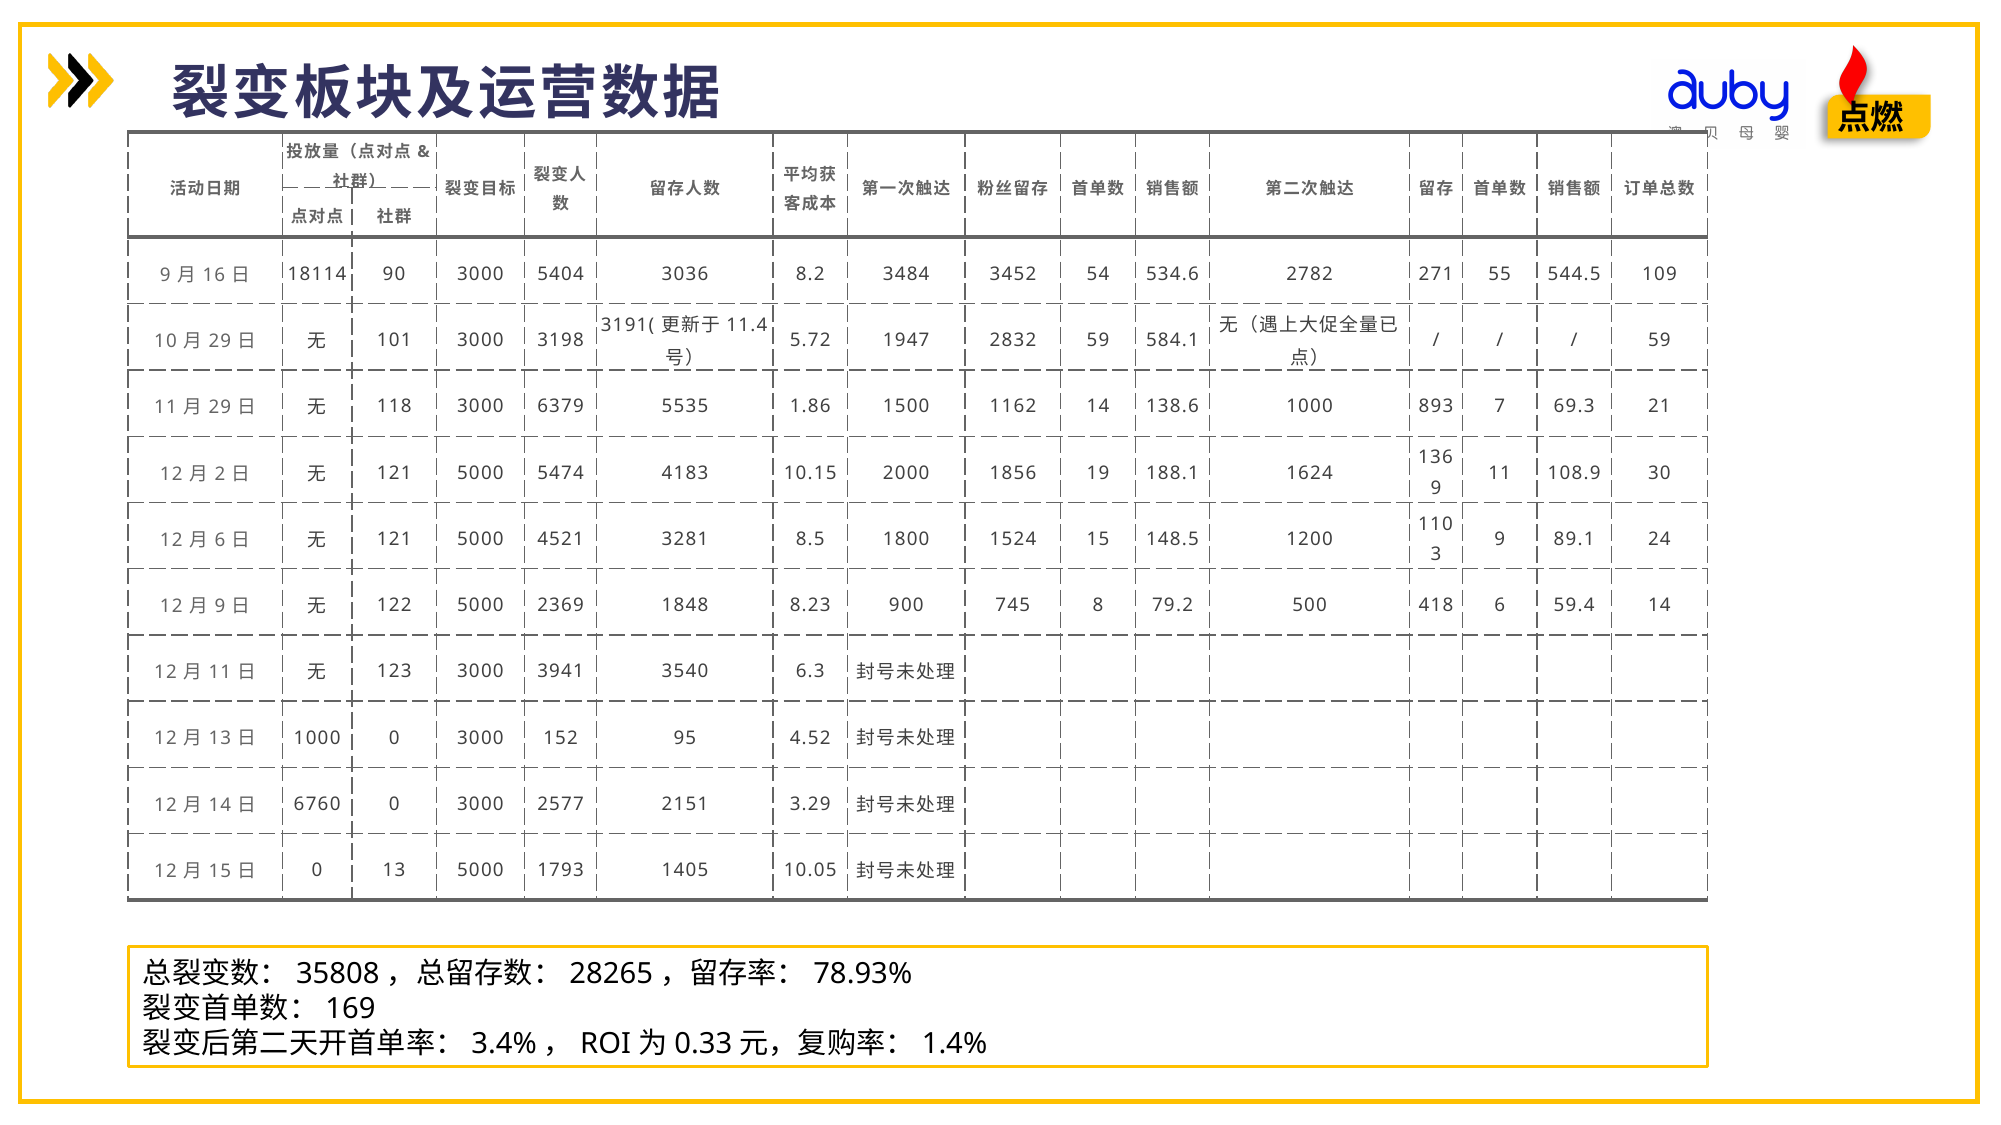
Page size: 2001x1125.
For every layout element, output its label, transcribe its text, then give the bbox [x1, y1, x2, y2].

table_cell [1061, 834, 1135, 898]
table_cell 584.1 [1135, 304, 1210, 370]
picture [1651, 59, 1806, 149]
table_cell [1135, 767, 1210, 834]
table_cell 2832 [965, 304, 1061, 370]
table_cell 8.5 [773, 502, 848, 569]
table_cell 19 [1061, 436, 1135, 502]
text_box 裂变板块及运营数据 [128, 27, 765, 130]
table_header 销售额 [1537, 134, 1611, 235]
table_cell [1135, 834, 1210, 898]
table_cell [1061, 701, 1135, 767]
table_cell 8 [1061, 569, 1135, 635]
table_cell [1410, 767, 1463, 834]
table_cell / [1410, 304, 1463, 370]
table_cell 2577 [524, 767, 597, 834]
table_cell 3000 [436, 701, 524, 767]
table_header 平均获客成本 [773, 134, 848, 235]
table_cell [1611, 834, 1707, 898]
table_cell 3198 [524, 304, 597, 370]
table_cell [1537, 767, 1611, 834]
table_header 订单总数 [1611, 134, 1707, 235]
table_cell 9 [1463, 502, 1537, 569]
table_cell 118 [352, 370, 436, 436]
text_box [47, 53, 115, 109]
table_cell 1405 [597, 834, 773, 898]
table_cell 4521 [524, 502, 597, 569]
table_cell 5474 [524, 436, 597, 502]
table_cell [1537, 834, 1611, 898]
table_cell 500 [1210, 569, 1410, 635]
table_cell 3000 [436, 304, 524, 370]
table_cell 534.6 [1135, 239, 1210, 304]
table_cell 15 [1061, 502, 1135, 569]
table_cell 无 [282, 635, 352, 701]
table_cell 3941 [524, 635, 597, 701]
table_cell 59.4 [1537, 569, 1611, 635]
table_cell [1611, 701, 1707, 767]
table_cell 24 [1611, 502, 1707, 569]
table_cell 3036 [597, 239, 773, 304]
table_cell 11月29日 [128, 370, 282, 436]
table_cell 12月11日 [128, 635, 282, 701]
table_cell 18114 [282, 239, 352, 304]
table_cell [965, 701, 1061, 767]
table_cell 1200 [1210, 502, 1410, 569]
table_cell 12月13日 [128, 701, 282, 767]
table_cell 4.52 [773, 701, 848, 767]
table_cell 1848 [597, 569, 773, 635]
table_cell 0 [352, 701, 436, 767]
table_cell 5000 [436, 569, 524, 635]
table_cell 5535 [597, 370, 773, 436]
table_cell 122 [352, 569, 436, 635]
table_cell [1135, 701, 1210, 767]
table_cell 3000 [436, 635, 524, 701]
table_cell 90 [352, 239, 436, 304]
table_cell [1537, 635, 1611, 701]
table_cell [1061, 767, 1135, 834]
table_cell 无（遇上大促全量已点） [1210, 304, 1410, 370]
table_cell 3484 [848, 239, 965, 304]
table_cell 0 [352, 767, 436, 834]
table_cell 3452 [965, 239, 1061, 304]
table_cell 点对点 [282, 187, 352, 235]
table_cell 封号未处理 [848, 834, 965, 898]
table_cell 12月15日 [128, 834, 282, 898]
table_cell 6760 [282, 767, 352, 834]
table_cell 544.5 [1537, 239, 1611, 304]
table_cell 1500 [848, 370, 965, 436]
table_cell 1.86 [773, 370, 848, 436]
table_cell 无 [282, 304, 352, 370]
table_cell [1463, 834, 1537, 898]
table_cell 152 [524, 701, 597, 767]
table_cell 1000 [1210, 370, 1410, 436]
table_cell [1463, 701, 1537, 767]
table_cell 2000 [848, 436, 965, 502]
table_cell 138.6 [1135, 370, 1210, 436]
table_cell 59 [1061, 304, 1135, 370]
table_cell 3000 [436, 370, 524, 436]
table_cell 89.1 [1537, 502, 1611, 569]
table_cell [1410, 635, 1463, 701]
table_cell [1410, 834, 1463, 898]
table_cell 30 [1611, 436, 1707, 502]
table_cell 2369 [524, 569, 597, 635]
table_cell 1103 [1410, 502, 1463, 569]
table_cell 95 [597, 701, 773, 767]
table_cell [1210, 767, 1410, 834]
table_cell 1856 [965, 436, 1061, 502]
table_cell 5404 [524, 239, 597, 304]
table_cell 10.15 [773, 436, 848, 502]
table_cell 12月6日 [128, 502, 282, 569]
table_cell [1611, 767, 1707, 834]
table_cell 6.3 [773, 635, 848, 701]
table_cell 11 [1463, 436, 1537, 502]
table_cell / [1463, 304, 1537, 370]
table_cell 7 [1463, 370, 1537, 436]
table_cell 社群 [352, 187, 436, 235]
table_cell [1210, 635, 1410, 701]
table_cell 14 [1061, 370, 1135, 436]
table_cell 3000 [436, 239, 524, 304]
table_cell 59 [1611, 304, 1707, 370]
table_cell 3281 [597, 502, 773, 569]
table_cell 1947 [848, 304, 965, 370]
table_cell 121 [352, 436, 436, 502]
table_cell 8.23 [773, 569, 848, 635]
table_header 第一次触达 [848, 134, 965, 235]
table_header 粉丝留存 [965, 134, 1061, 235]
table_header 首单数 [1061, 134, 1135, 235]
table_cell [965, 834, 1061, 898]
table_cell [1210, 701, 1410, 767]
table_cell [1210, 834, 1410, 898]
table_cell 5000 [436, 502, 524, 569]
table_cell 745 [965, 569, 1061, 635]
table_cell 12月14日 [128, 767, 282, 834]
table_cell [1611, 635, 1707, 701]
table_header 首单数 [1463, 134, 1537, 235]
table_cell 21 [1611, 370, 1707, 436]
table_cell 9月16日 [128, 239, 282, 304]
table_header 活动日期 [128, 134, 282, 235]
table_cell 12月9日 [128, 569, 282, 635]
table_cell 108.9 [1537, 436, 1611, 502]
table_cell 148.5 [1135, 502, 1210, 569]
table_header 投放量（点对点&社群） [282, 134, 436, 187]
table_cell 2782 [1210, 239, 1410, 304]
table_cell 无 [282, 436, 352, 502]
table_cell 3000 [436, 767, 524, 834]
table_cell 123 [352, 635, 436, 701]
table_cell 1800 [848, 502, 965, 569]
text_box 总裂变数：35808，总留存数：28265，留存率：78.93% 裂变首单数：169 裂变后第二天开首单率：3.4%，ROI为0.33元，复购率：1.4% [128, 946, 1708, 1067]
table_cell 1524 [965, 502, 1061, 569]
table_cell 无 [282, 370, 352, 436]
table_cell 109 [1611, 239, 1707, 304]
table_cell 5.72 [773, 304, 848, 370]
table_cell 4183 [597, 436, 773, 502]
table_cell [1537, 701, 1611, 767]
table_cell 418 [1410, 569, 1463, 635]
table_cell 封号未处理 [848, 767, 965, 834]
table_cell 无 [282, 569, 352, 635]
table_cell 188.1 [1135, 436, 1210, 502]
table_cell 5000 [436, 834, 524, 898]
table_cell 271 [1410, 239, 1463, 304]
table_cell 54 [1061, 239, 1135, 304]
table_cell [1061, 635, 1135, 701]
table_cell 8.2 [773, 239, 848, 304]
table_cell 1000 [282, 701, 352, 767]
table_header 留存 [1410, 134, 1463, 235]
table_cell 55 [1463, 239, 1537, 304]
table_cell / [1537, 304, 1611, 370]
table_cell [1463, 767, 1537, 834]
table_cell 1369 [1410, 436, 1463, 502]
table_cell 101 [352, 304, 436, 370]
table_cell 13 [352, 834, 436, 898]
table_cell 无 [282, 502, 352, 569]
table_cell 79.2 [1135, 569, 1210, 635]
table_cell 14 [1611, 569, 1707, 635]
table_cell [1135, 635, 1210, 701]
table_cell [965, 635, 1061, 701]
table_cell 10.05 [773, 834, 848, 898]
table_header 销售额 [1135, 134, 1210, 235]
table_cell 1624 [1210, 436, 1410, 502]
table_cell 3.29 [773, 767, 848, 834]
table_header 第二次触达 [1210, 134, 1410, 235]
table_cell [965, 767, 1061, 834]
table_cell [1463, 635, 1537, 701]
table_cell 900 [848, 569, 965, 635]
table_cell [1410, 701, 1463, 767]
table_header 裂变目标 [436, 134, 524, 235]
table_cell 封号未处理 [848, 701, 965, 767]
table_cell 0 [282, 834, 352, 898]
table_cell 封号未处理 [848, 635, 965, 701]
table_cell 2151 [597, 767, 773, 834]
table_header 留存人数 [597, 134, 773, 235]
table_cell 893 [1410, 370, 1463, 436]
picture [1822, 45, 1884, 107]
table_cell 121 [352, 502, 436, 569]
table_cell 10月29日 [128, 304, 282, 370]
table_cell 1793 [524, 834, 597, 898]
table_cell 3191(更新于11.4号） [597, 304, 773, 370]
table_cell 6 [1463, 569, 1537, 635]
table_cell 6379 [524, 370, 597, 436]
table_cell 5000 [436, 436, 524, 502]
table_header 裂变人数 [524, 134, 597, 235]
table_cell 3540 [597, 635, 773, 701]
table_cell 1162 [965, 370, 1061, 436]
table_cell 12月2日 [128, 436, 282, 502]
table_cell 69.3 [1537, 370, 1611, 436]
